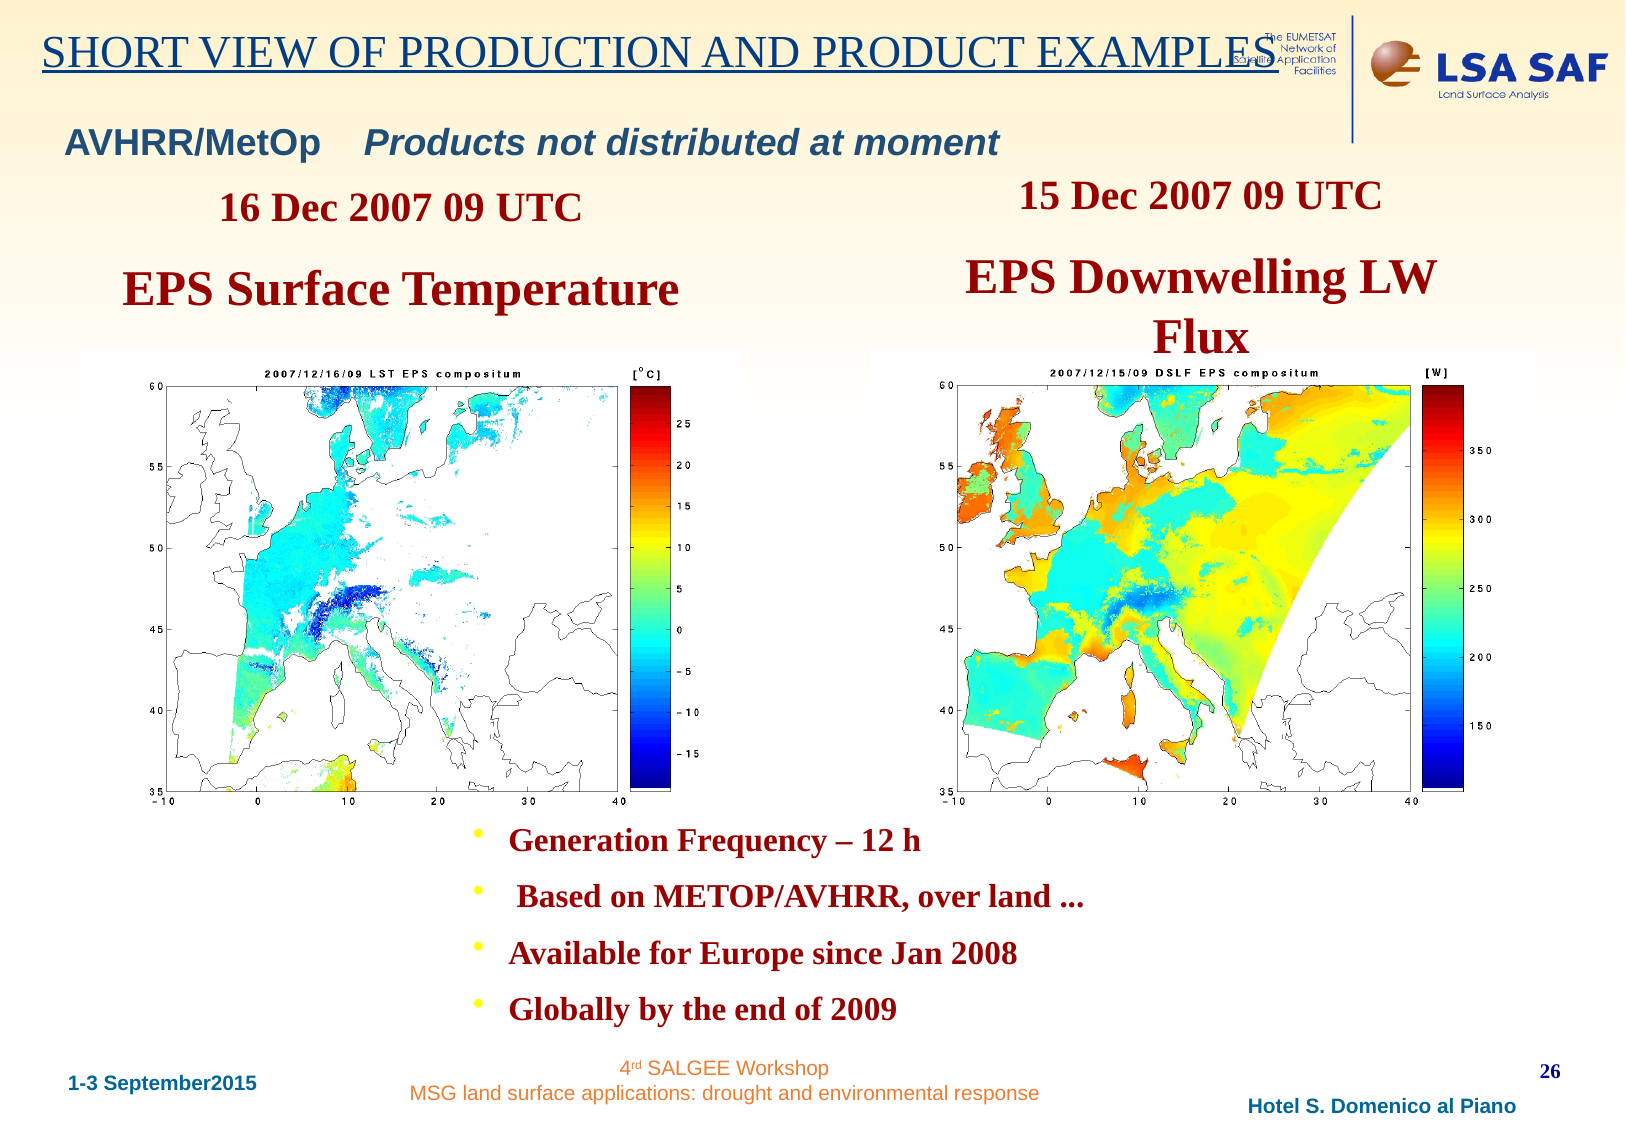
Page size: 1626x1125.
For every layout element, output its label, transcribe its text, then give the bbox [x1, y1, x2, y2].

text_box 16 Dec 2007 09 UTC EPS Surface Temperature [91, 172, 711, 323]
picture [1198, 0, 1625, 159]
text_box 15 Dec 2007 09 UTC EPS Downwelling LW Flux [916, 160, 1486, 347]
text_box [80, 348, 742, 846]
text_box SHORT VIEW OF PRODUCTION AND PRODUCT EXAMPLES [0, 14, 1321, 85]
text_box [870, 347, 1535, 846]
text_box Generation Frequency – 12 h Based on METOP/AVHRR, over land ... Available for Europe since Jan 2008 Globally by the end of 2009 [458, 810, 1217, 1035]
text_box AVHRR/MetOp Products not distributed at moment [49, 111, 1015, 171]
